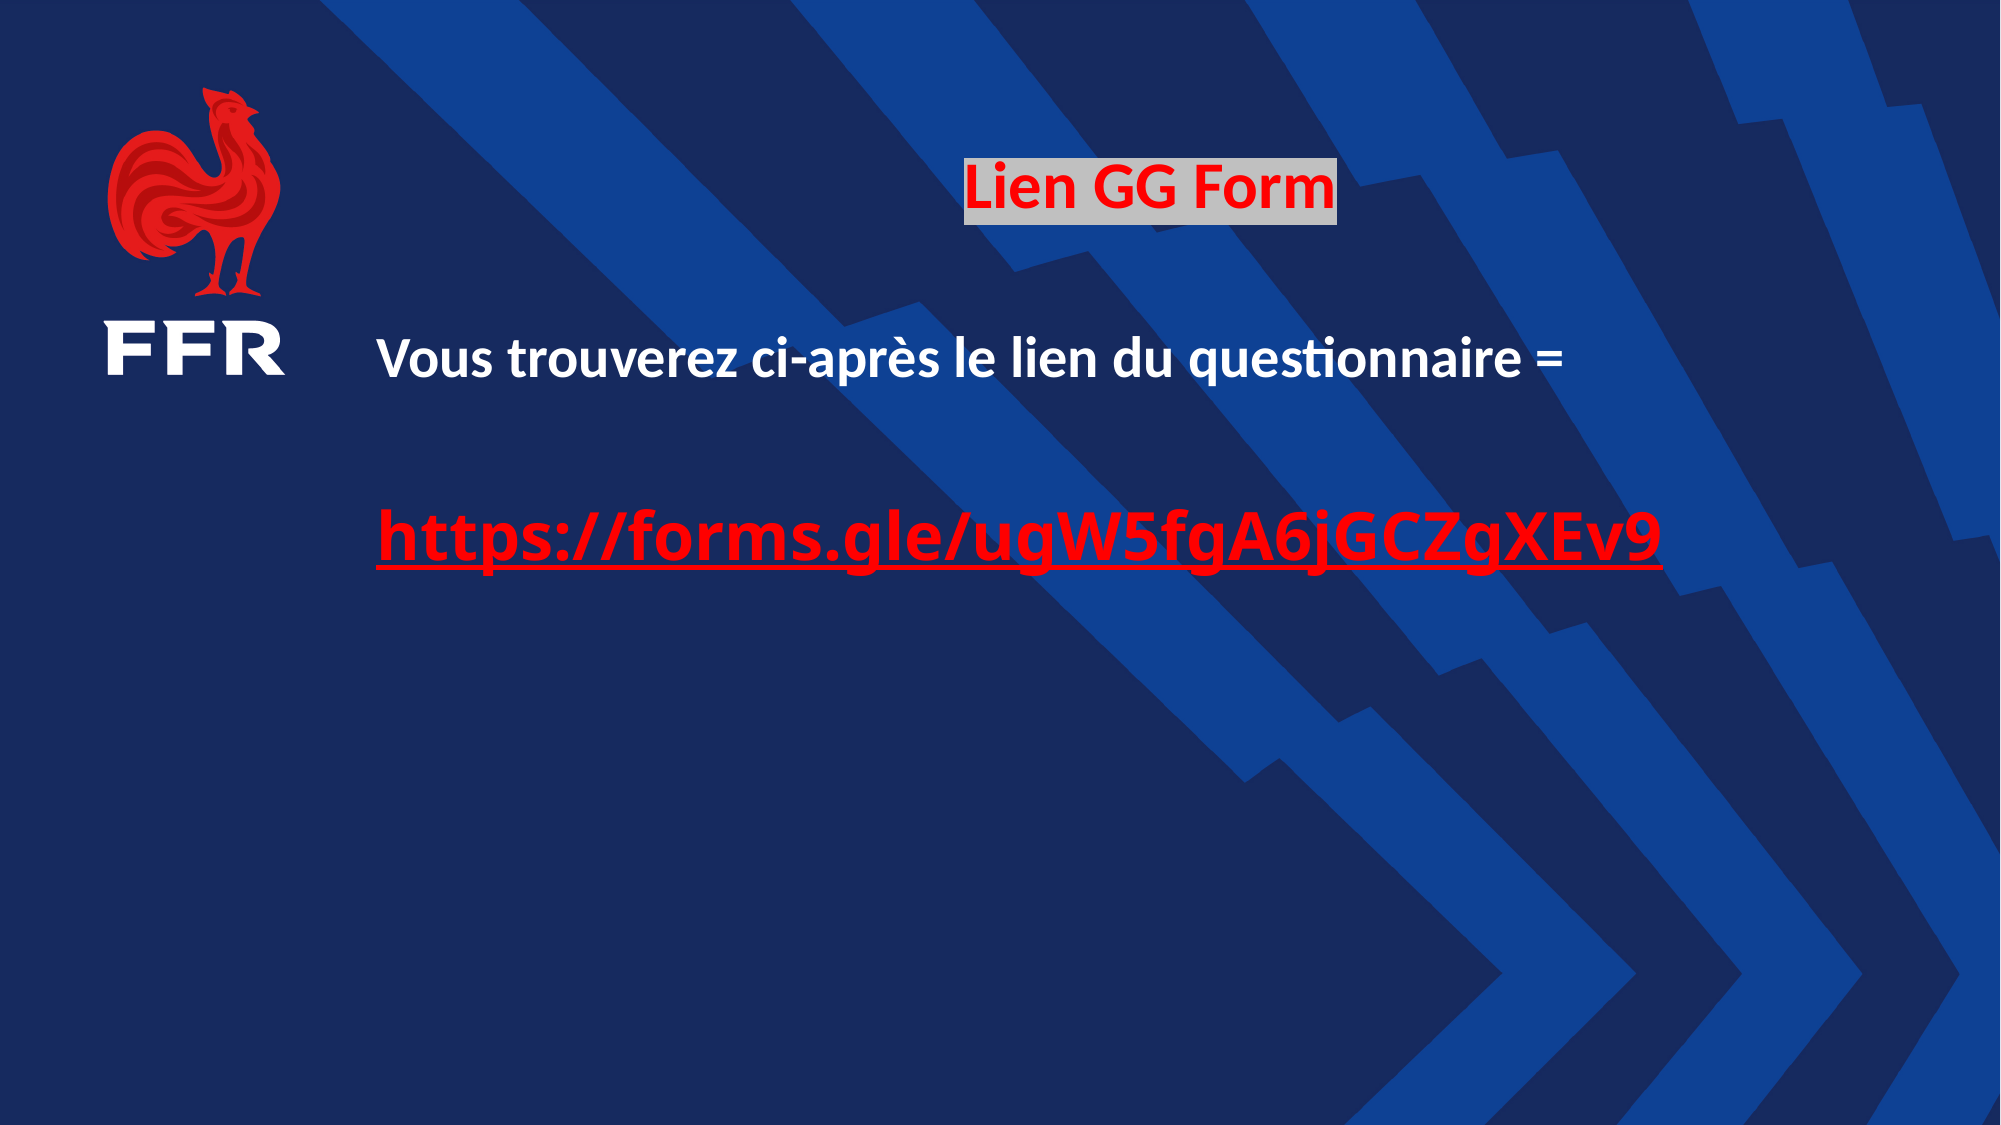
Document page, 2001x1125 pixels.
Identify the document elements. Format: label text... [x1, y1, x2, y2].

list Lien GG Form Vous trouverez ci-après le lien du questionnaire = https://forms.gle/ugW5fgA6jGCZgXEv9 [361, 143, 1940, 744]
picture [0, 0, 2001, 1125]
